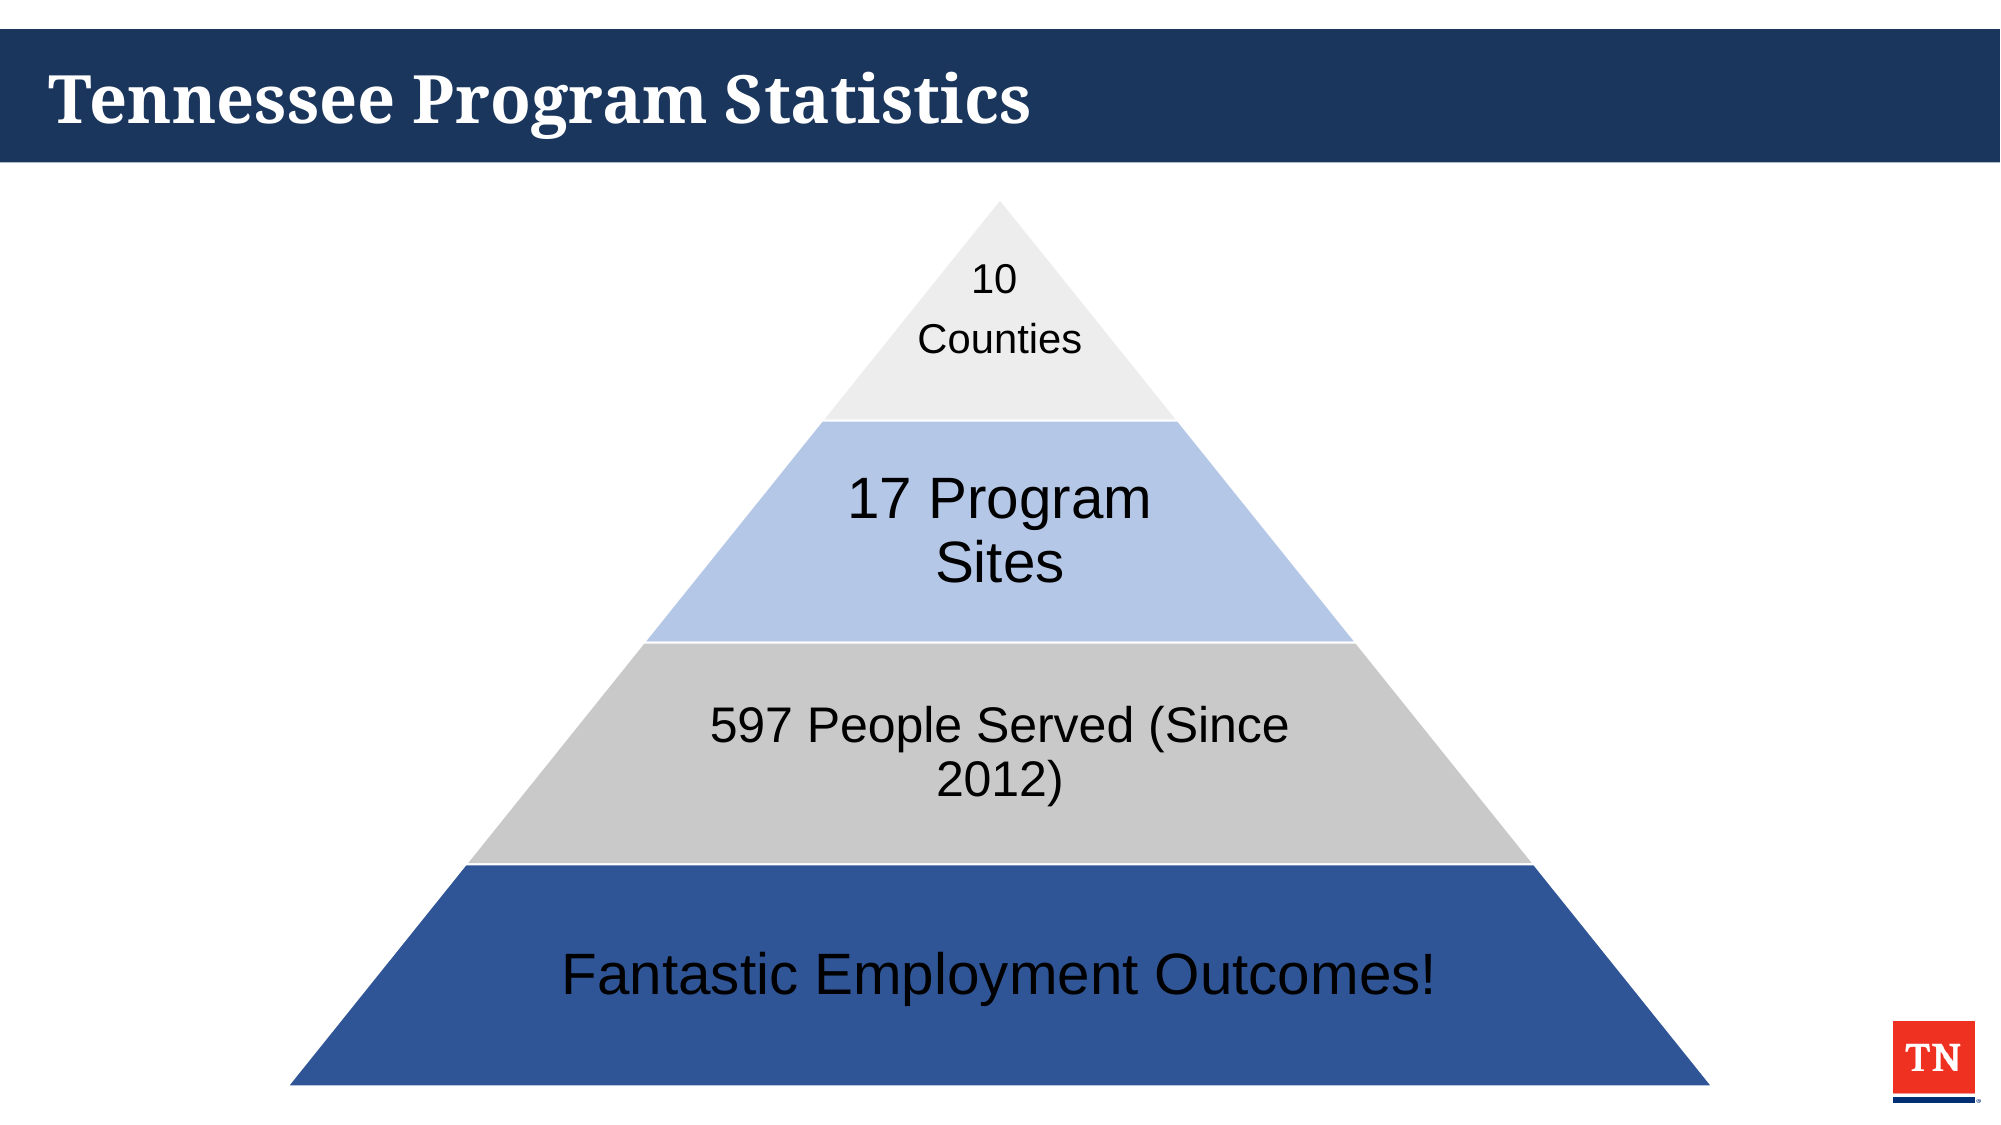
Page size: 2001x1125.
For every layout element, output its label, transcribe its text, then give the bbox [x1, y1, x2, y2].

title Tennessee Program Statistics [33, 29, 1967, 165]
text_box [287, 198, 1713, 1087]
